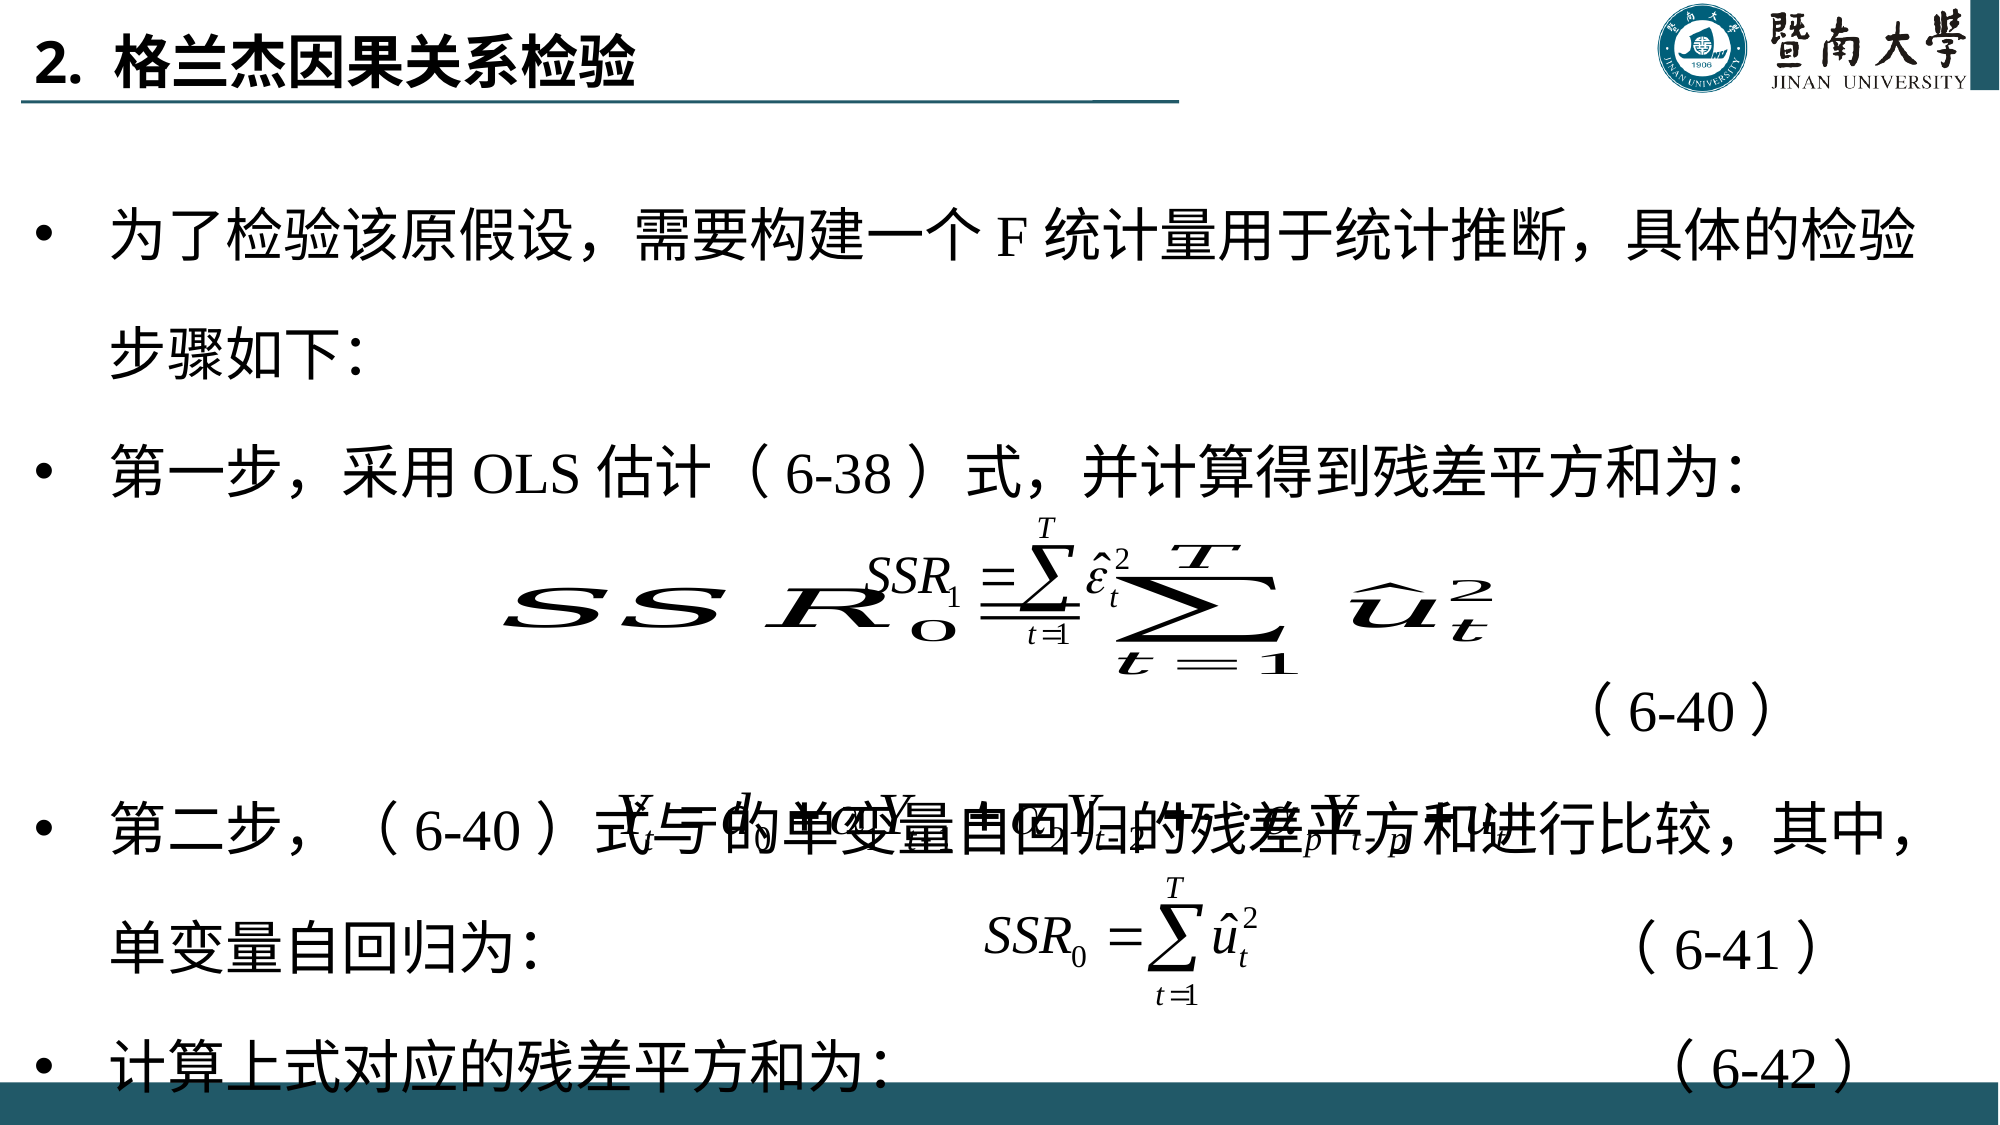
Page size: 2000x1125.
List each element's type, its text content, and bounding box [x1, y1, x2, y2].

title 2. 格兰杰因果关系检验 [19, 0, 799, 66]
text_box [854, 503, 1145, 658]
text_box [609, 774, 1516, 870]
picture [1657, 3, 1967, 66]
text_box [975, 862, 1274, 1018]
picture [1675, 21, 1730, 66]
text_box 为了检验该原假设，需要构建一个F统计量用于统计推断，具体的检验步骤如下： 第一步，采用OLS估计（6-38）式，并计算得到残差平方和为： （6-40） 第二步，（6-40）式与 的单变量自回归的残差平方和进行比较，其中，单变量自回归为： （6-41） 计算上式对应的残差平方和为： （6-42） [19, 66, 1971, 1125]
